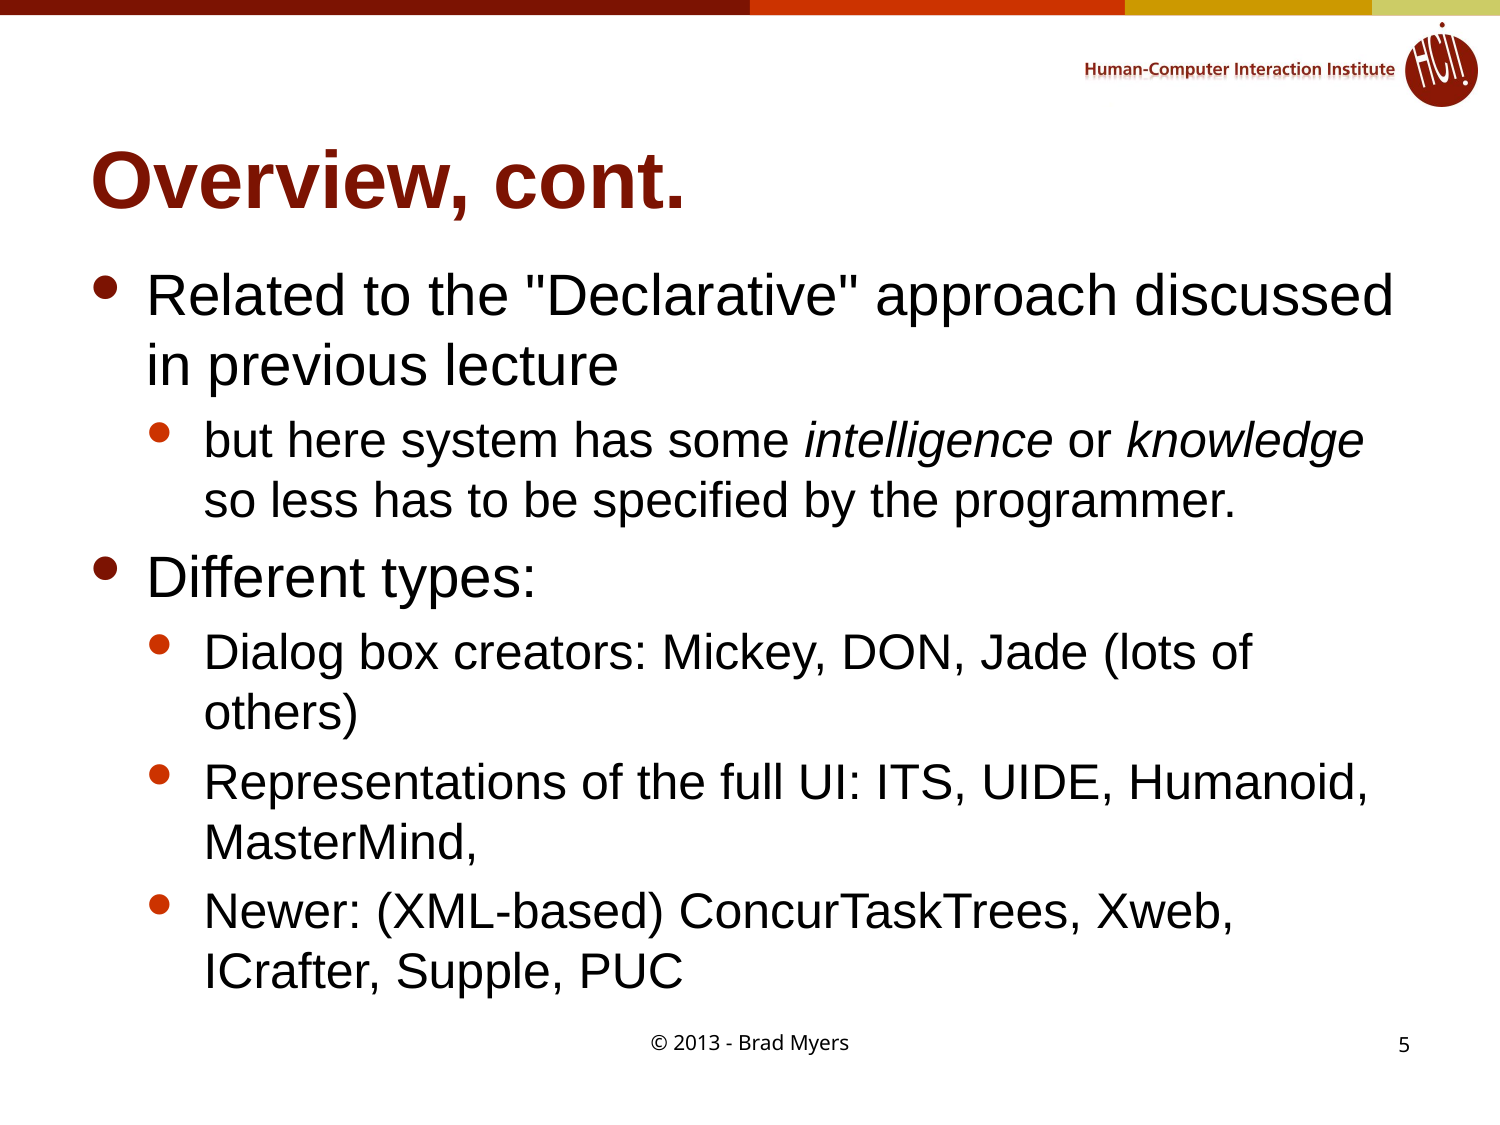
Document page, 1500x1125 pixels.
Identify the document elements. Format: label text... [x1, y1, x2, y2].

title Overview, cont. [74, 19, 1313, 233]
list Related to the "Declarative" approach discussed in previous lecture but here system has some intelligence or knowledge so less has to be specified by the programmer. Different types: Dialog box creators: Mickey, DON, Jade (lots of others) Representations of the full UI: ITS, UIDE, Humanoid, MasterMind, Newer: (XML-based) ConcurTaskTrees, Xweb, ICrafter, Supple, PUC [74, 249, 1426, 974]
slide_number 5 [1074, 1024, 1426, 1101]
footer © 2013 - Brad Myers [512, 1024, 988, 1101]
picture [1313, 22, 1478, 107]
